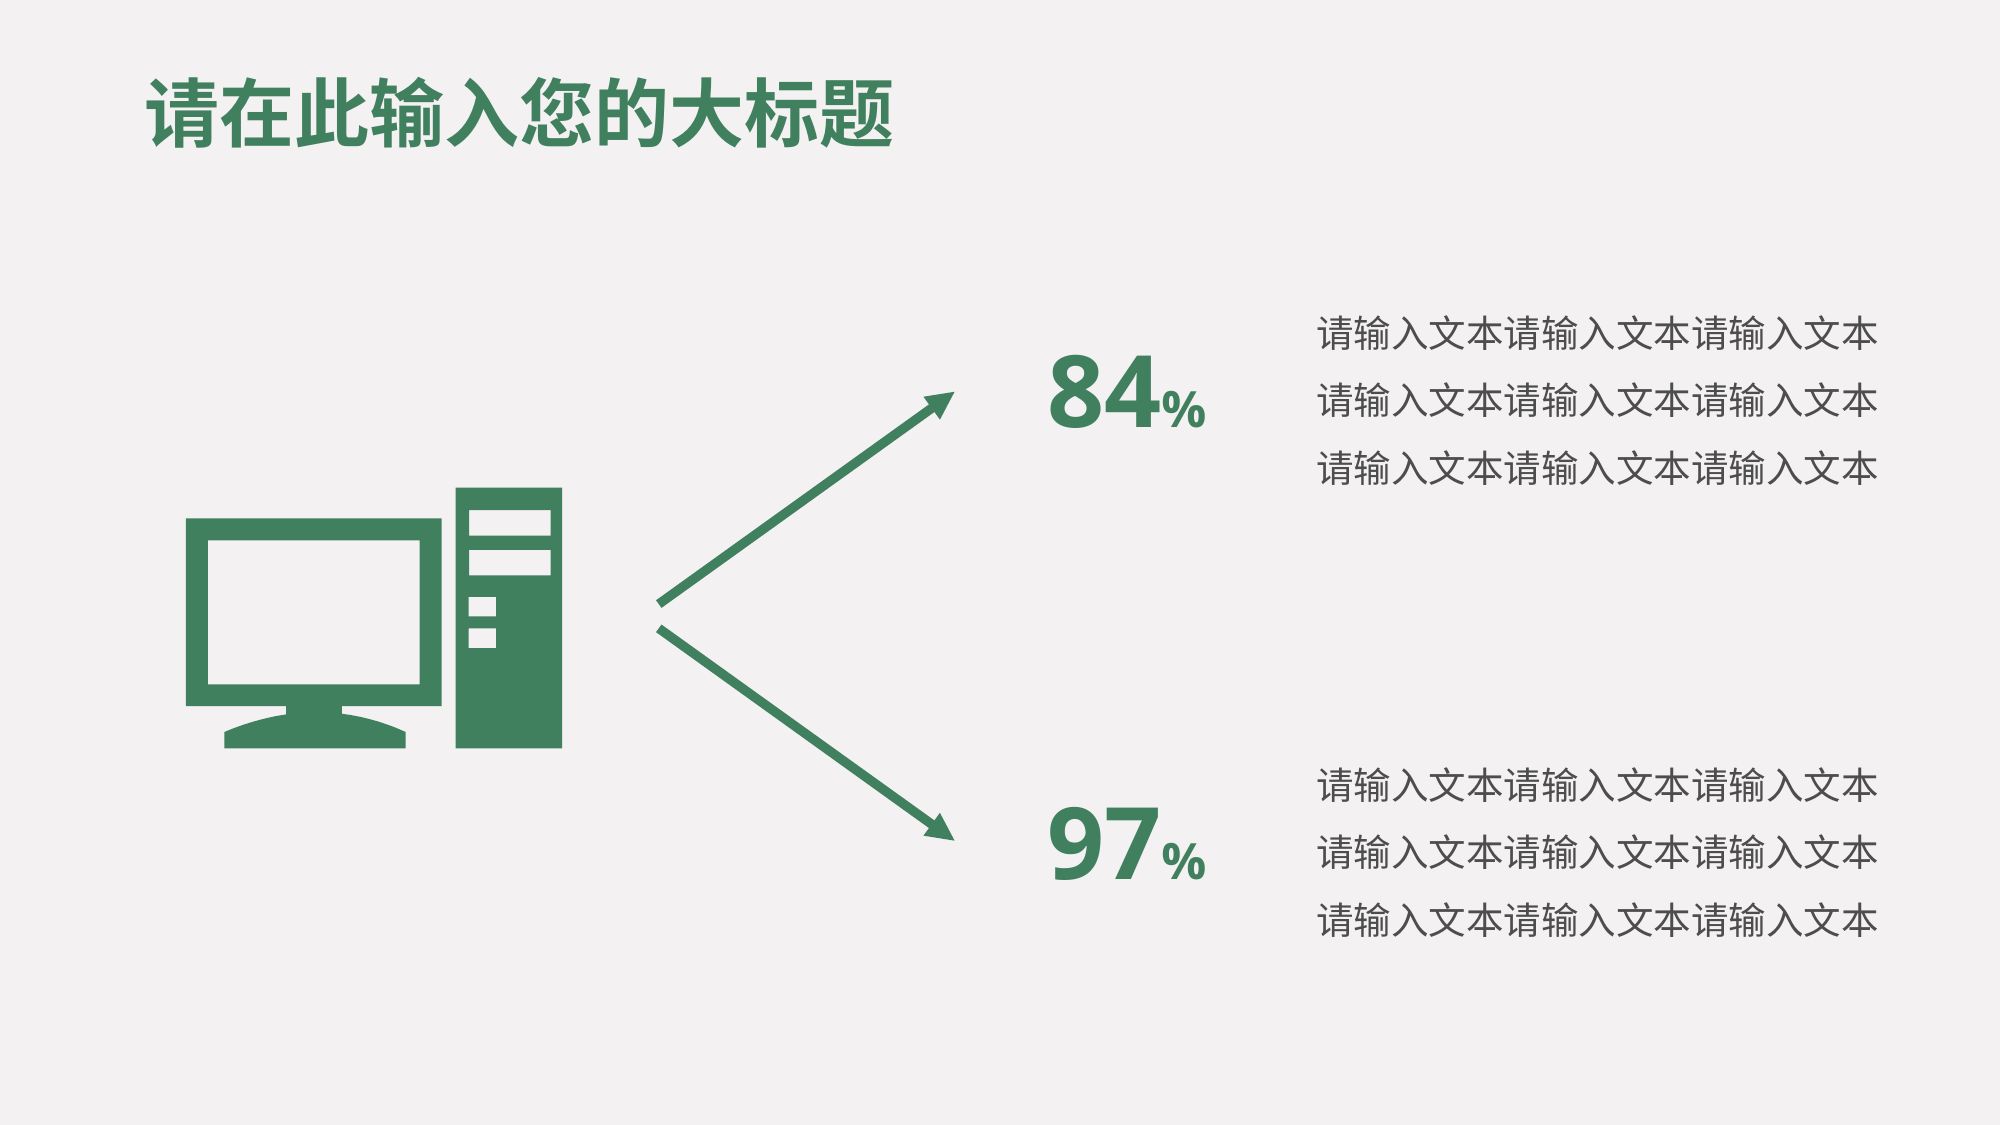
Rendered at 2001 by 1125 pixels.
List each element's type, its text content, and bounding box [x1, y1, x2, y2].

text_box 请输入文本请输入文本请输入文本请输入文本请输入文本请输入文本请输入文本请输入文本请输入文本 [1292, 686, 1903, 995]
text_box [455, 487, 563, 749]
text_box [658, 628, 955, 841]
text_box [658, 391, 955, 605]
text_box 请输入文本请输入文本请输入文本请输入文本请输入文本请输入文本请输入文本请输入文本请输入文本 [1292, 234, 1903, 543]
text_box [185, 518, 442, 749]
title 请在此输入您的大标题 [129, 34, 1771, 200]
text_box 97% [999, 772, 1254, 908]
text_box 84% [999, 320, 1254, 456]
